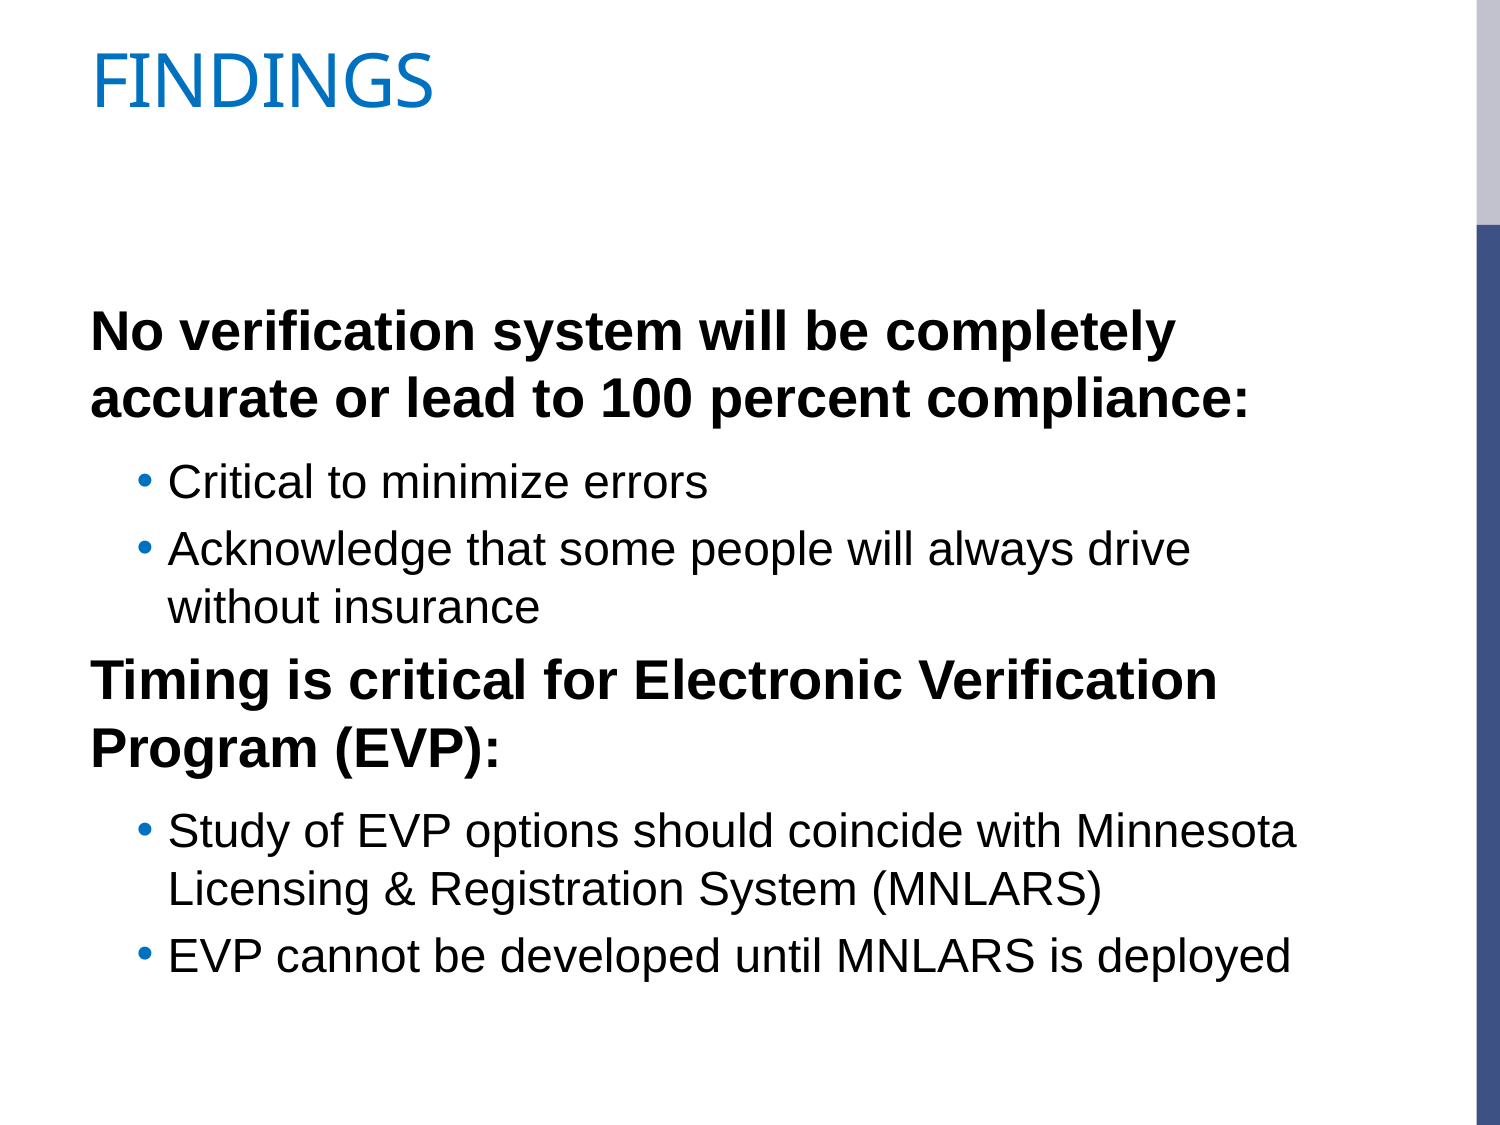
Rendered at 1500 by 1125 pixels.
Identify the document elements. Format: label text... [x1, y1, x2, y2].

title Findings [75, 25, 1025, 250]
list No verification system will be completely accurate or lead to 100 percent compliance: Critical to minimize errors Acknowledge that some people will always drive without insurance Timing is critical for Electronic Verification Program (EVP): Study of EVP options should coincide with Minnesota Licensing & Registration System (MNLARS) EVP cannot be developed until MNLARS is deployed [75, 287, 1325, 1005]
